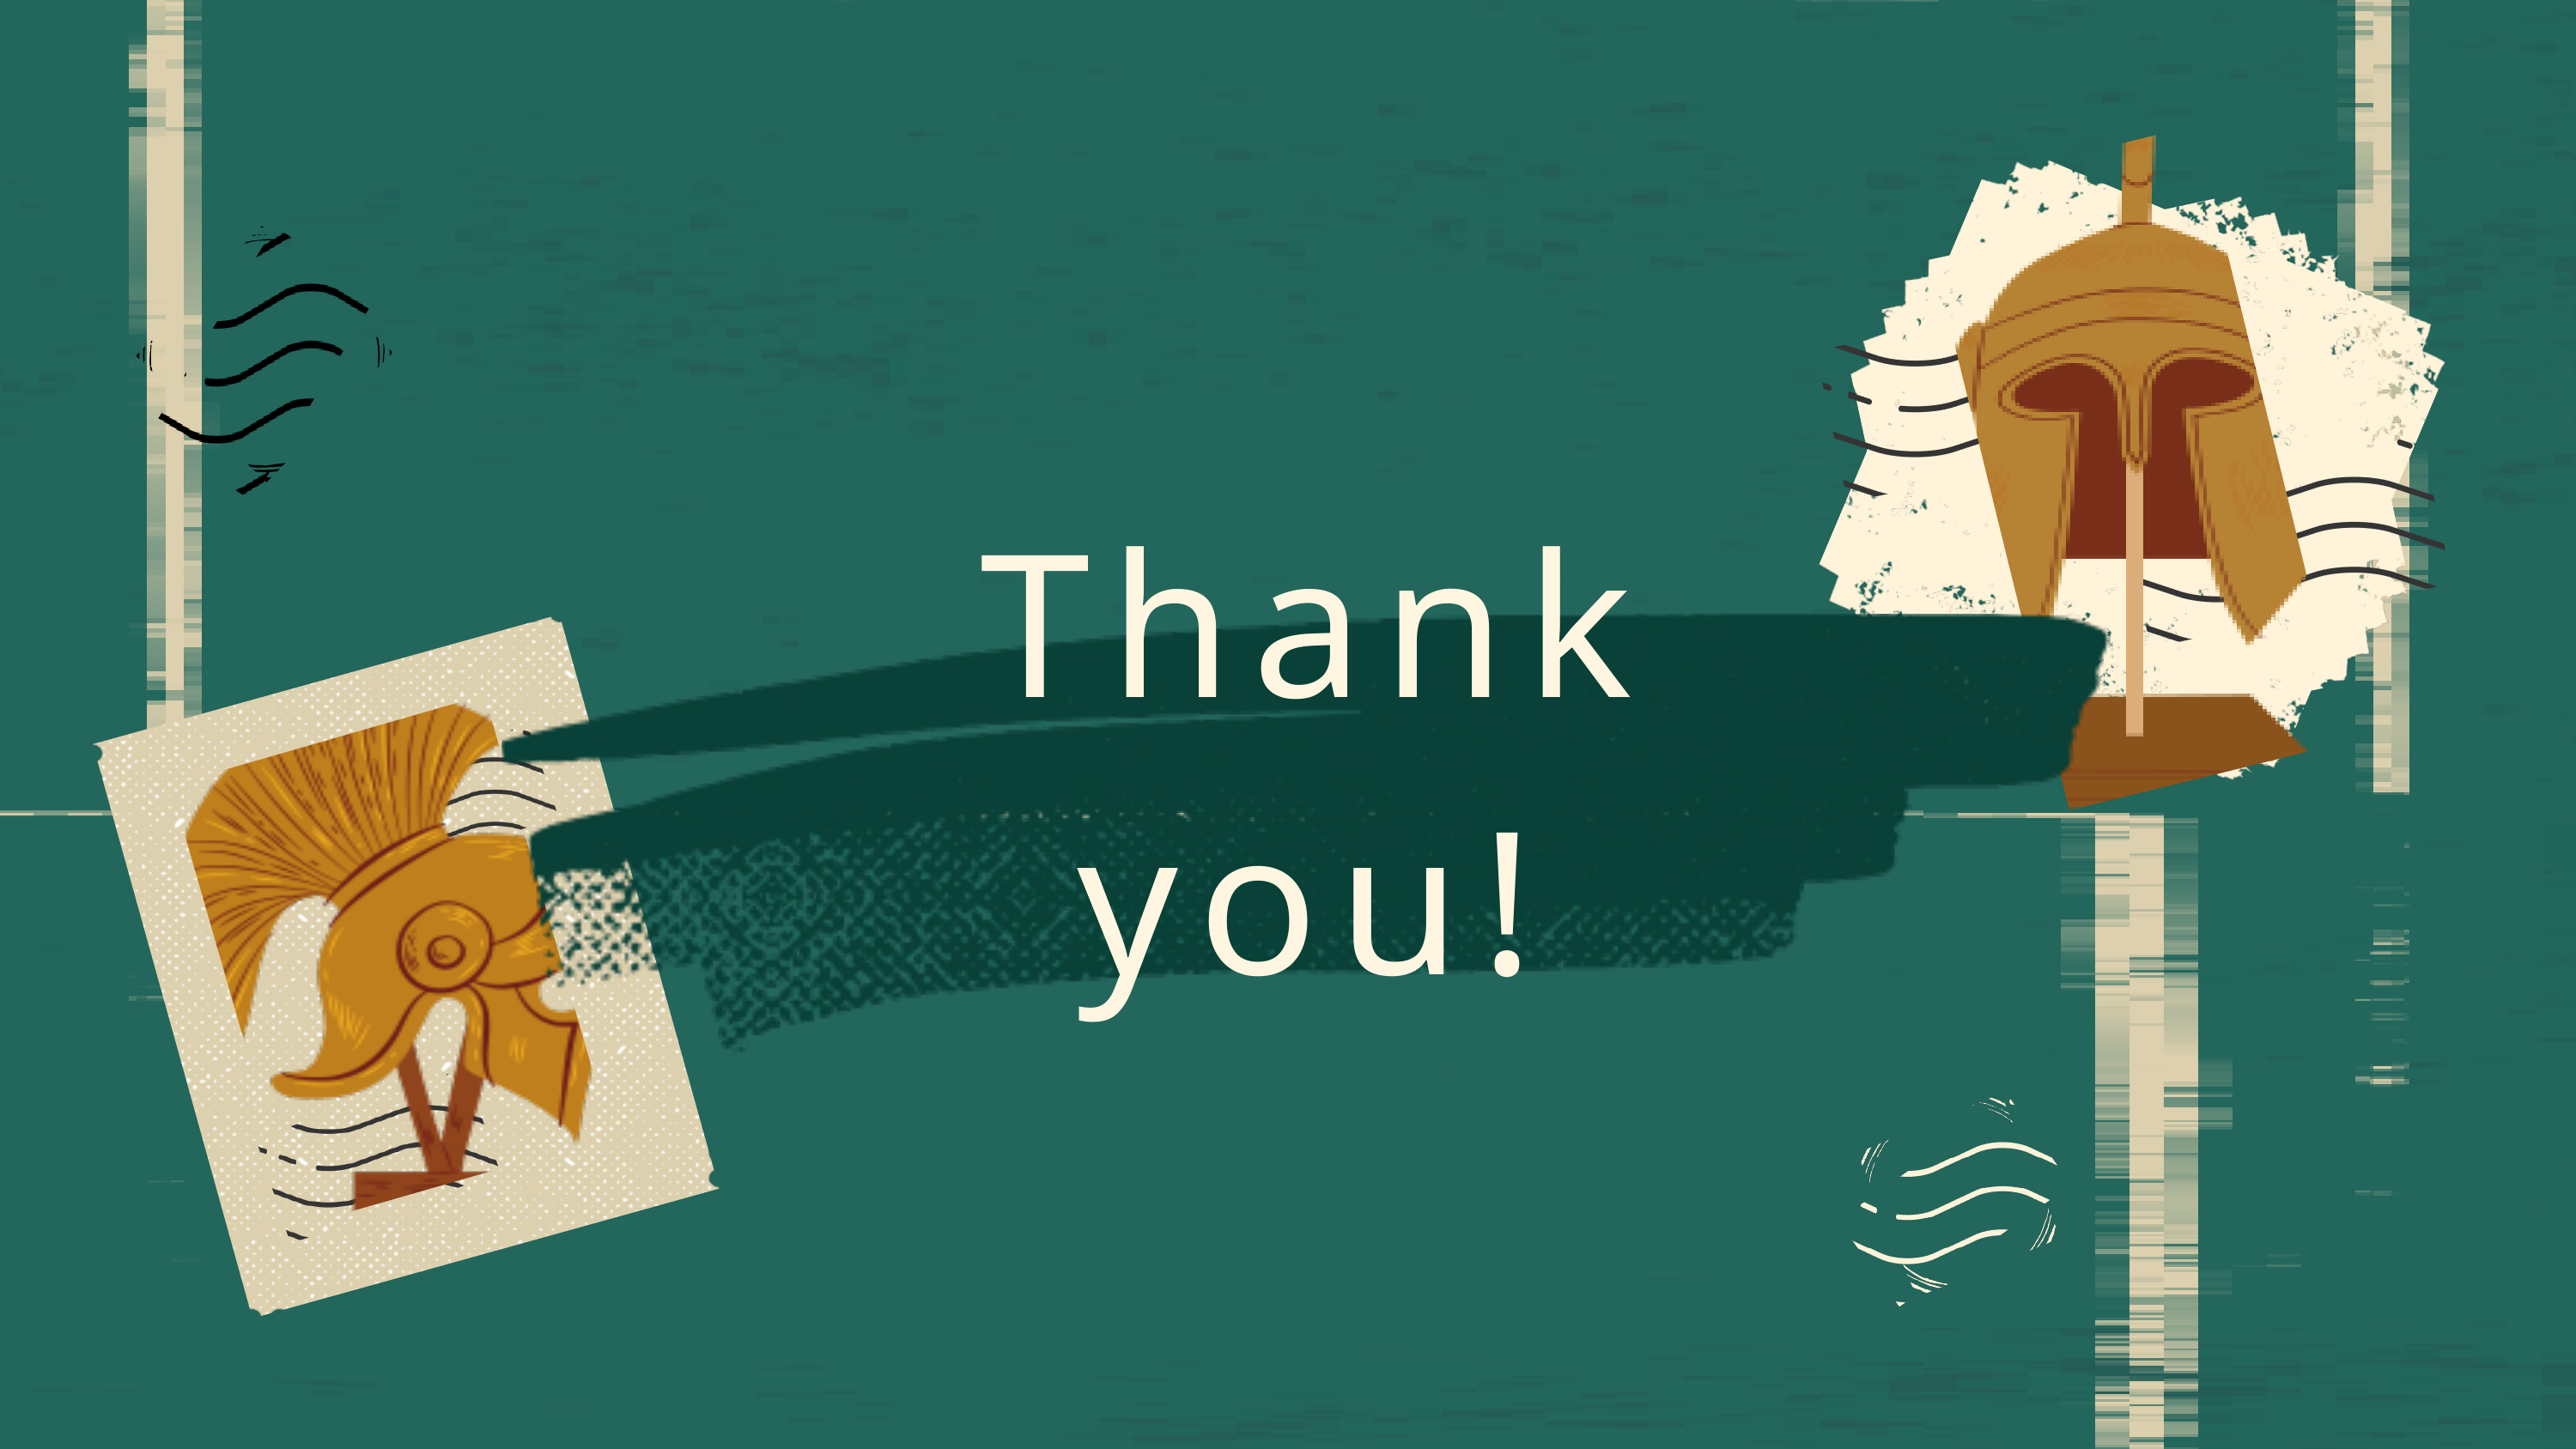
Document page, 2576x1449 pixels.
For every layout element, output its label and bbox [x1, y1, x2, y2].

text_box [0, 0, 2576, 1449]
text_box [125, 235, 401, 492]
text_box [92, 614, 720, 1319]
text_box [1783, 118, 2482, 817]
text_box [1836, 1093, 2073, 1313]
